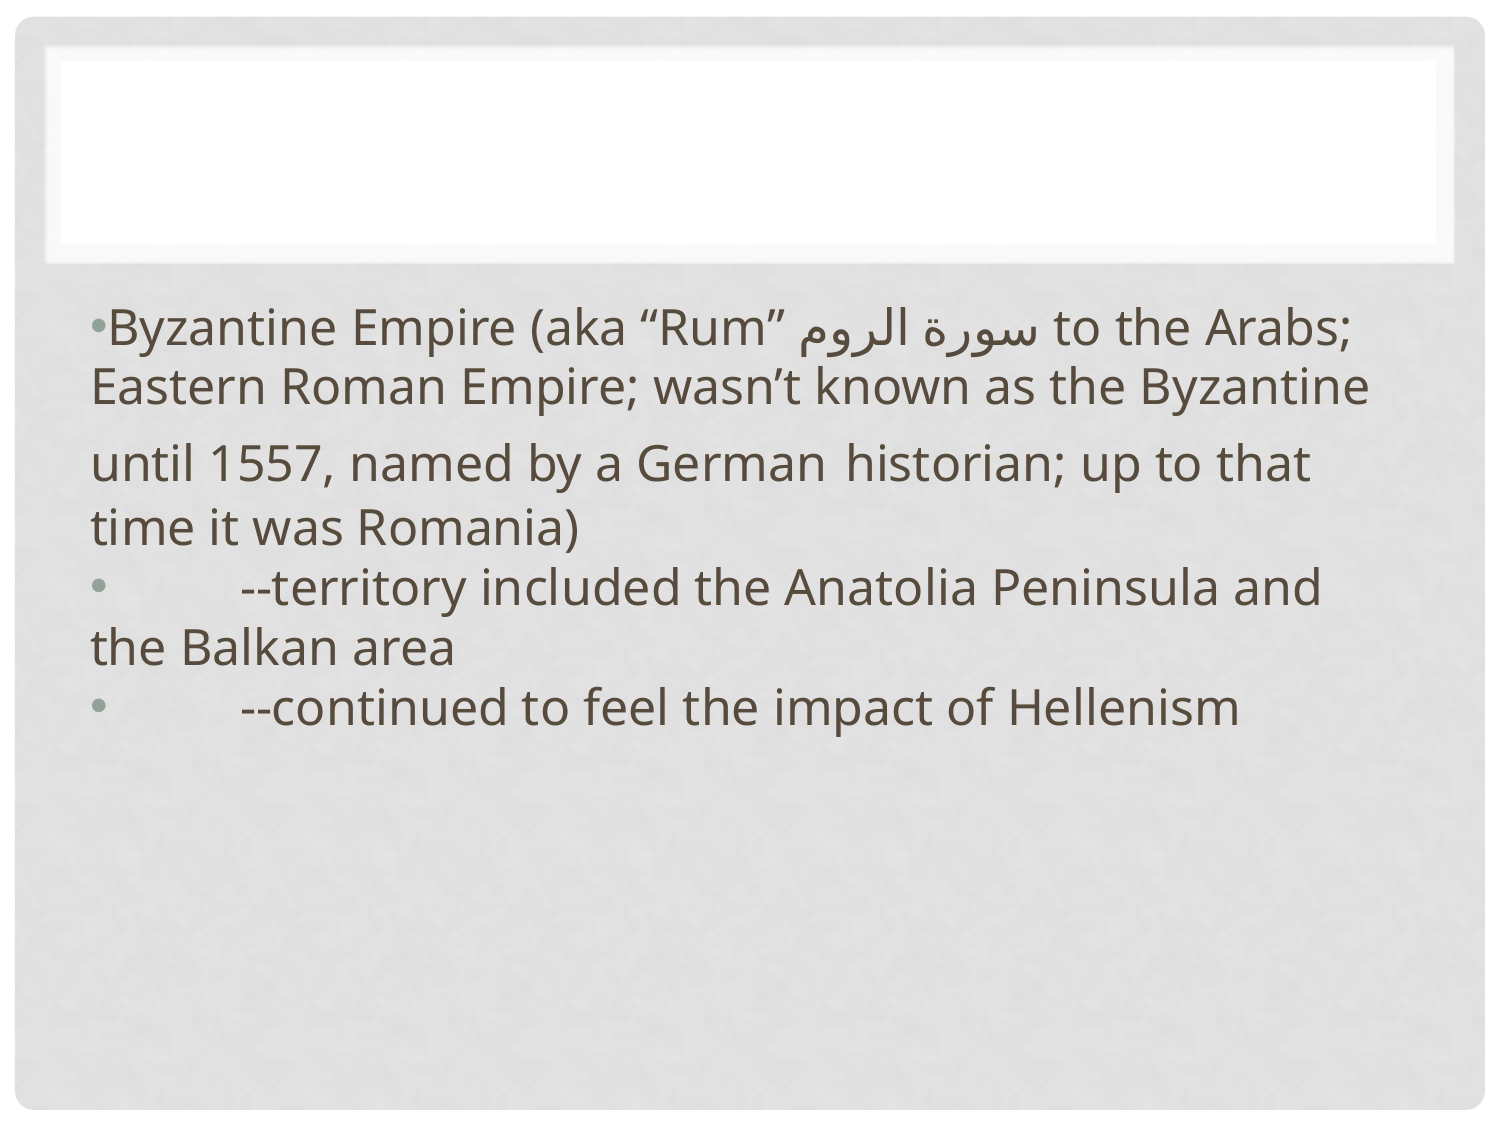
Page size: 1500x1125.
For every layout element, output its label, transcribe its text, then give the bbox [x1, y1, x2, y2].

list Byzantine Empire (aka “Rum” سورة الروم to the Arabs; Eastern Roman Empire; wasn’t known as the Byzantine until 1557, named by a German historian; up to that time it was Romania) --territory included the Anatolia Peninsula and the Balkan area --continued to feel the impact of Hellenism [75, 287, 1425, 1005]
